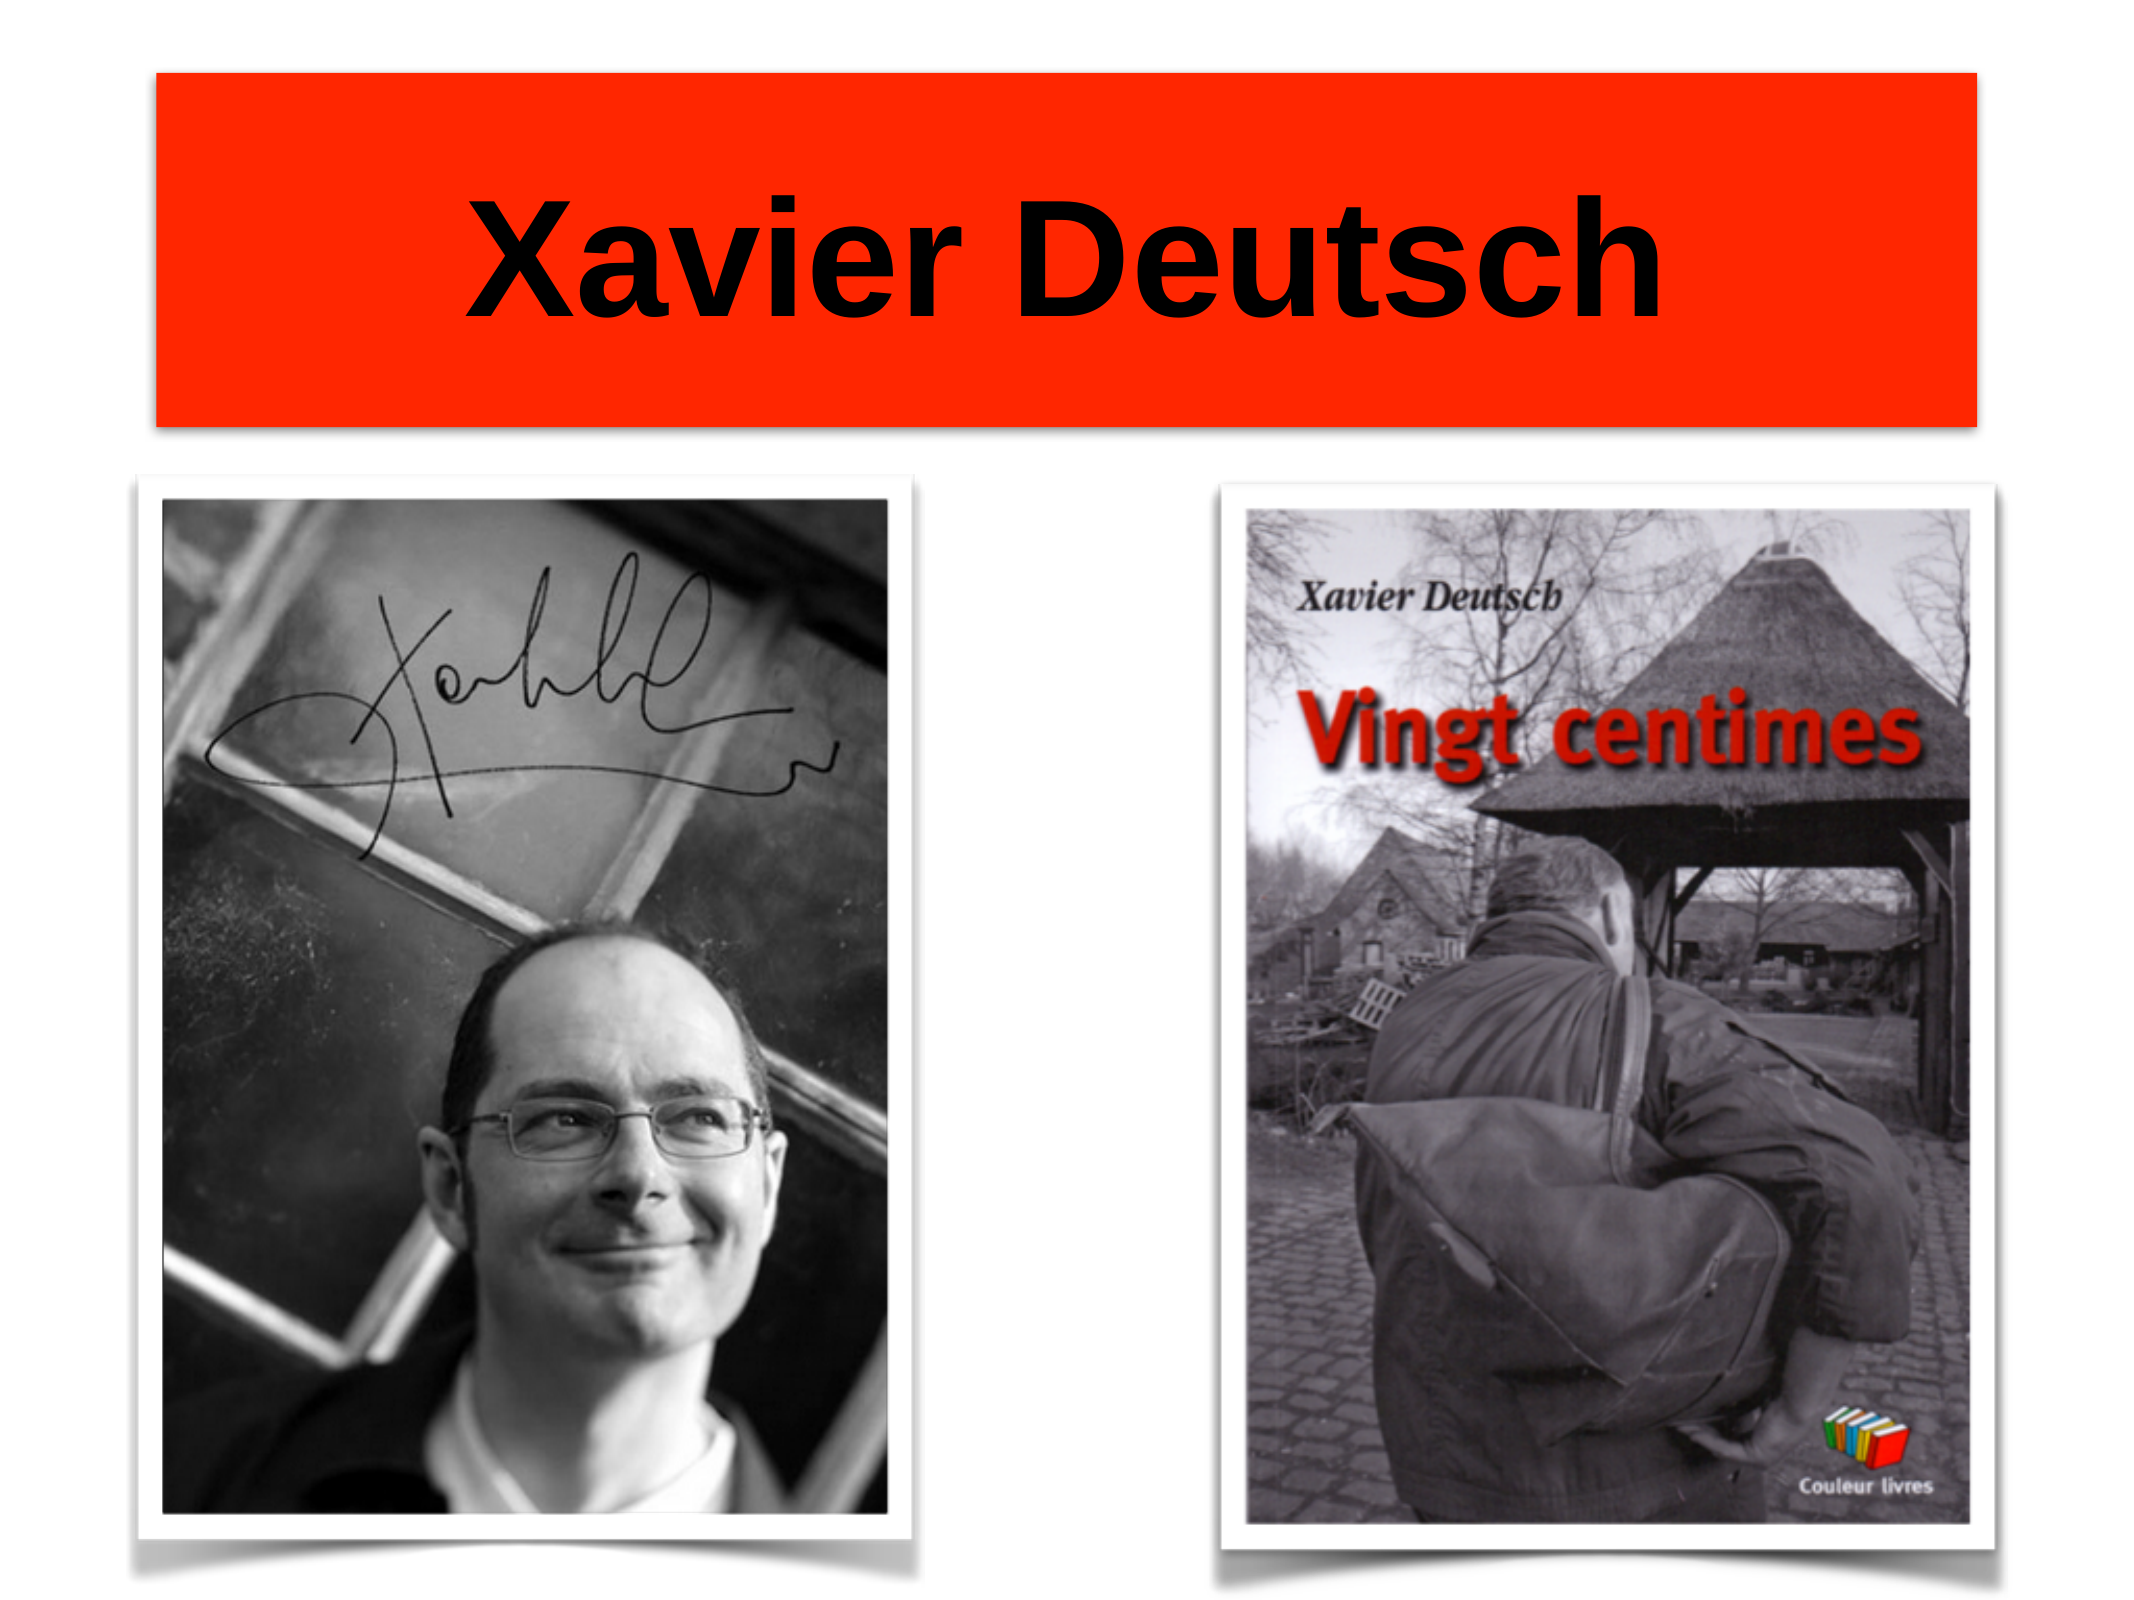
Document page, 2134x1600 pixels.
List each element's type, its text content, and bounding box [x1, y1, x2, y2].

picture [1209, 484, 2008, 1598]
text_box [126, 474, 925, 1588]
title Xavier Deutsch [155, 72, 1978, 428]
